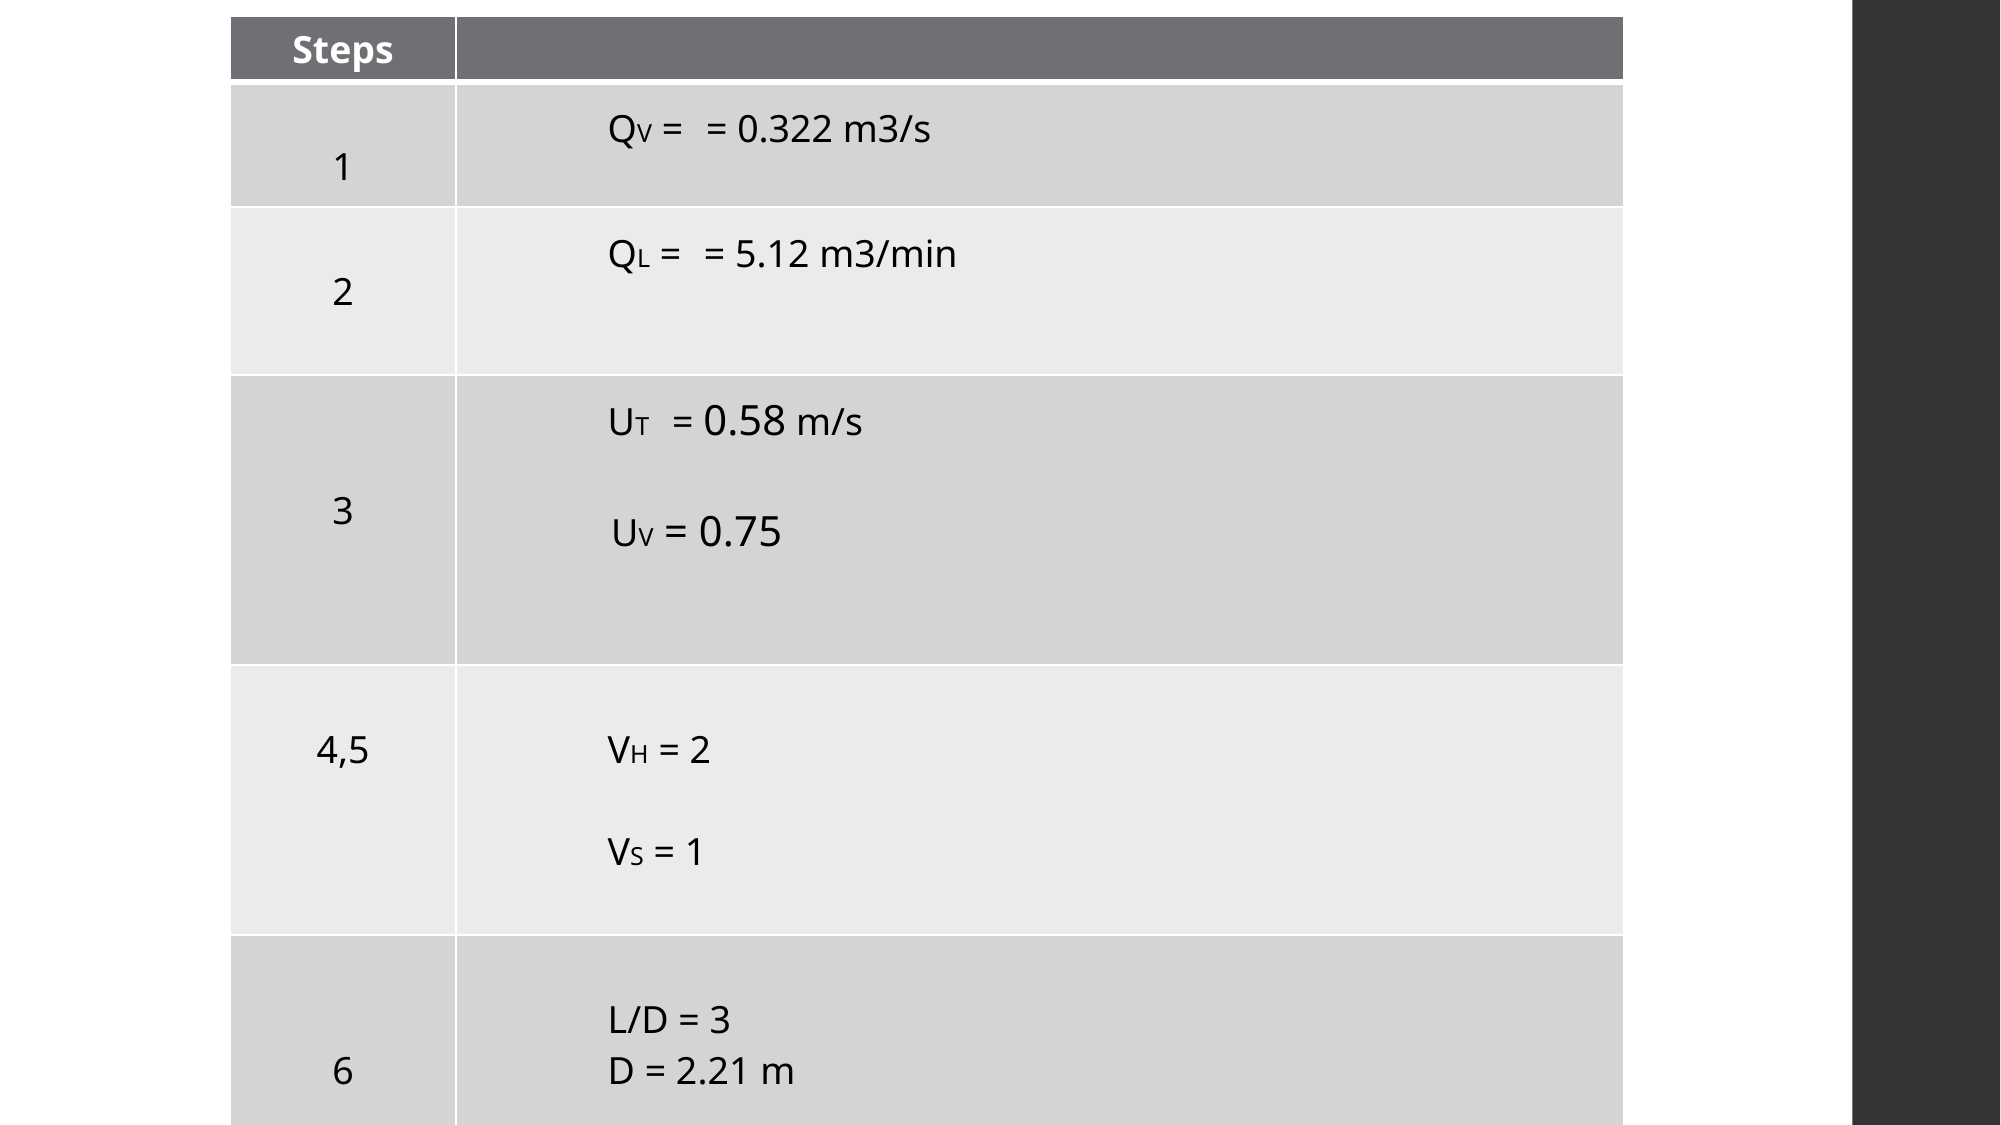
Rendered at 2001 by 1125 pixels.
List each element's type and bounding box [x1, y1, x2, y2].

list [0, 0, 1855, 1125]
